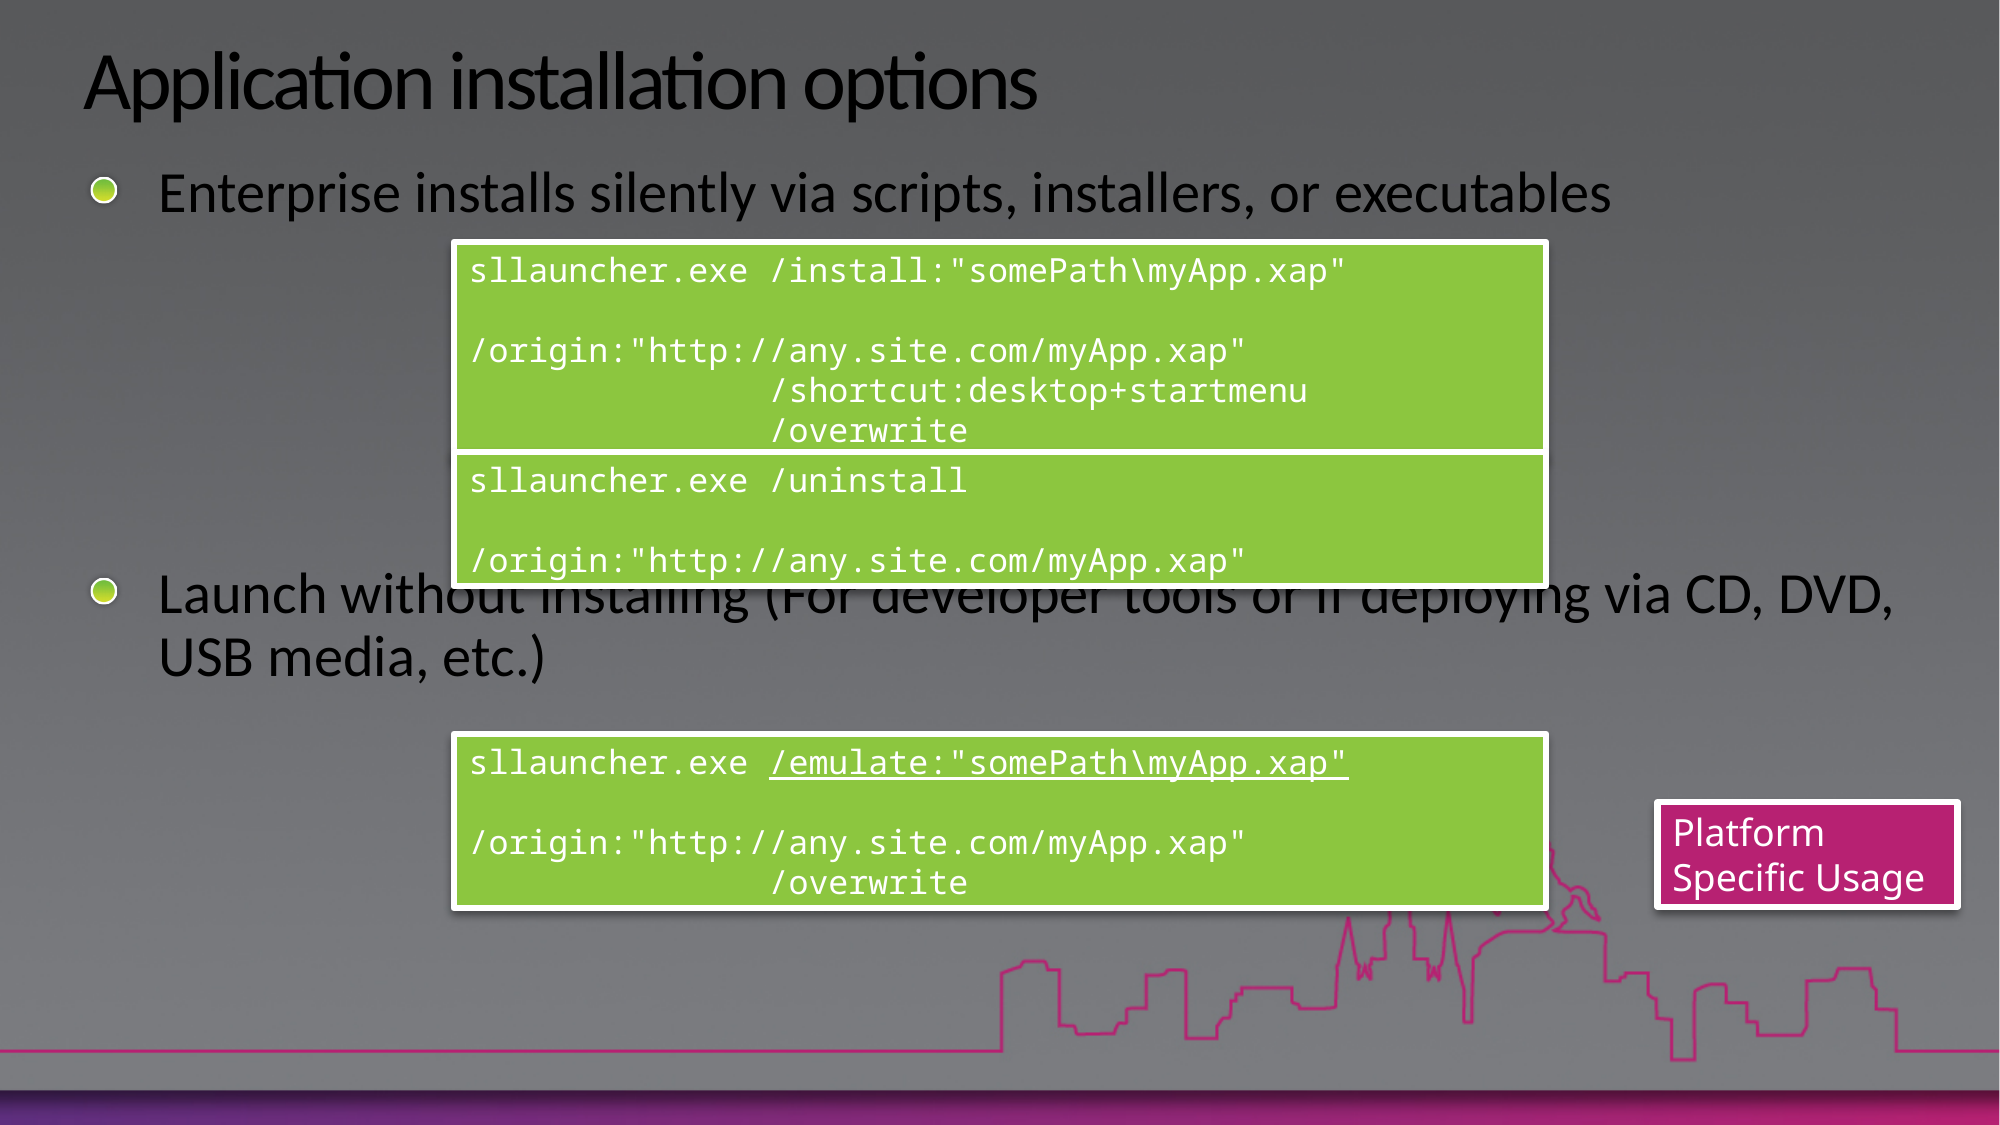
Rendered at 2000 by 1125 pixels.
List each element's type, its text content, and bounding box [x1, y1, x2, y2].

title Application installation options [83, 37, 1917, 129]
list Enterprise installs silently via scripts, installers, or executables Launch without installing (For developer tools or if deploying via CD, DVD, USB media, etc.) [83, 162, 1917, 786]
text_box sllauncher.exe /emulate:"somePath\myApp.xap" /origin:"http://any.site.com/myApp.xap" /overwrite [451, 731, 1549, 911]
text_box sllauncher.exe /uninstall /origin:"http://any.site.com/myApp.xap" [451, 449, 1549, 589]
text_box Platform Specific Usage [1654, 799, 1961, 910]
picture [0, 0, 2000, 1125]
text_box sllauncher.exe /install:"somePath\myApp.xap" /origin:"http://any.site.com/myApp.xap" /shortcut:desktop+startmenu /overwrite [451, 239, 1549, 449]
